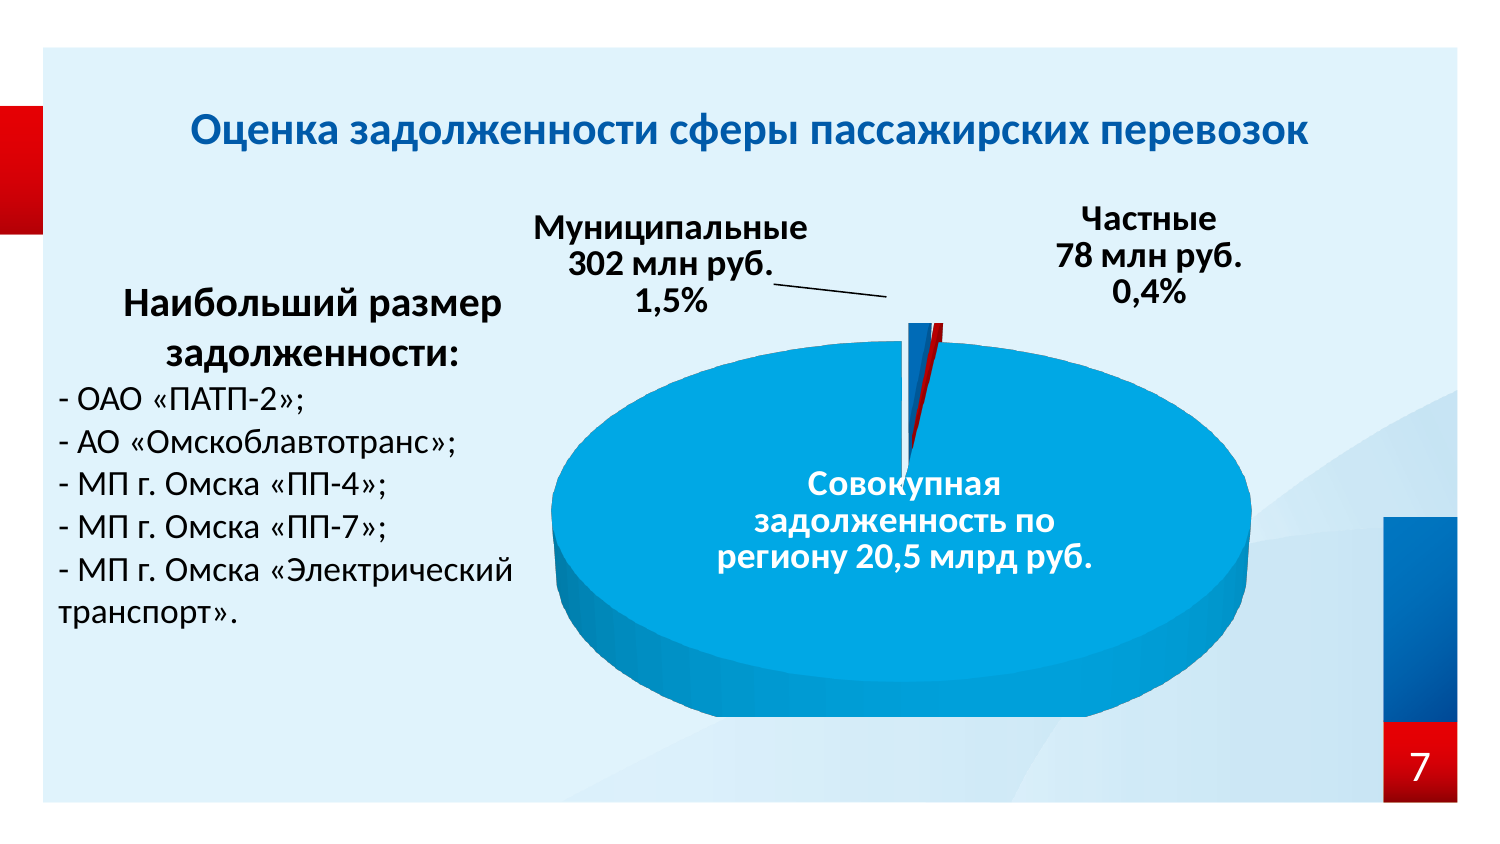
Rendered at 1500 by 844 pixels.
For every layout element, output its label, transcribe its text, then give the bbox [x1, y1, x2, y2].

chart [513, 184, 1500, 824]
text_box Наибольший размер задолженности: - ОАО «ПАТП-2»; - АО «Омскоблавтотранс»; - МП г. Омска «ПП-4»; - МП г. Омска «ПП-7»; - МП г. Омска «Электрический транспорт». [41, 184, 512, 764]
picture [0, 0, 1500, 844]
title Оценка задолженности сферы пассажирских перевозок [41, 67, 1459, 184]
